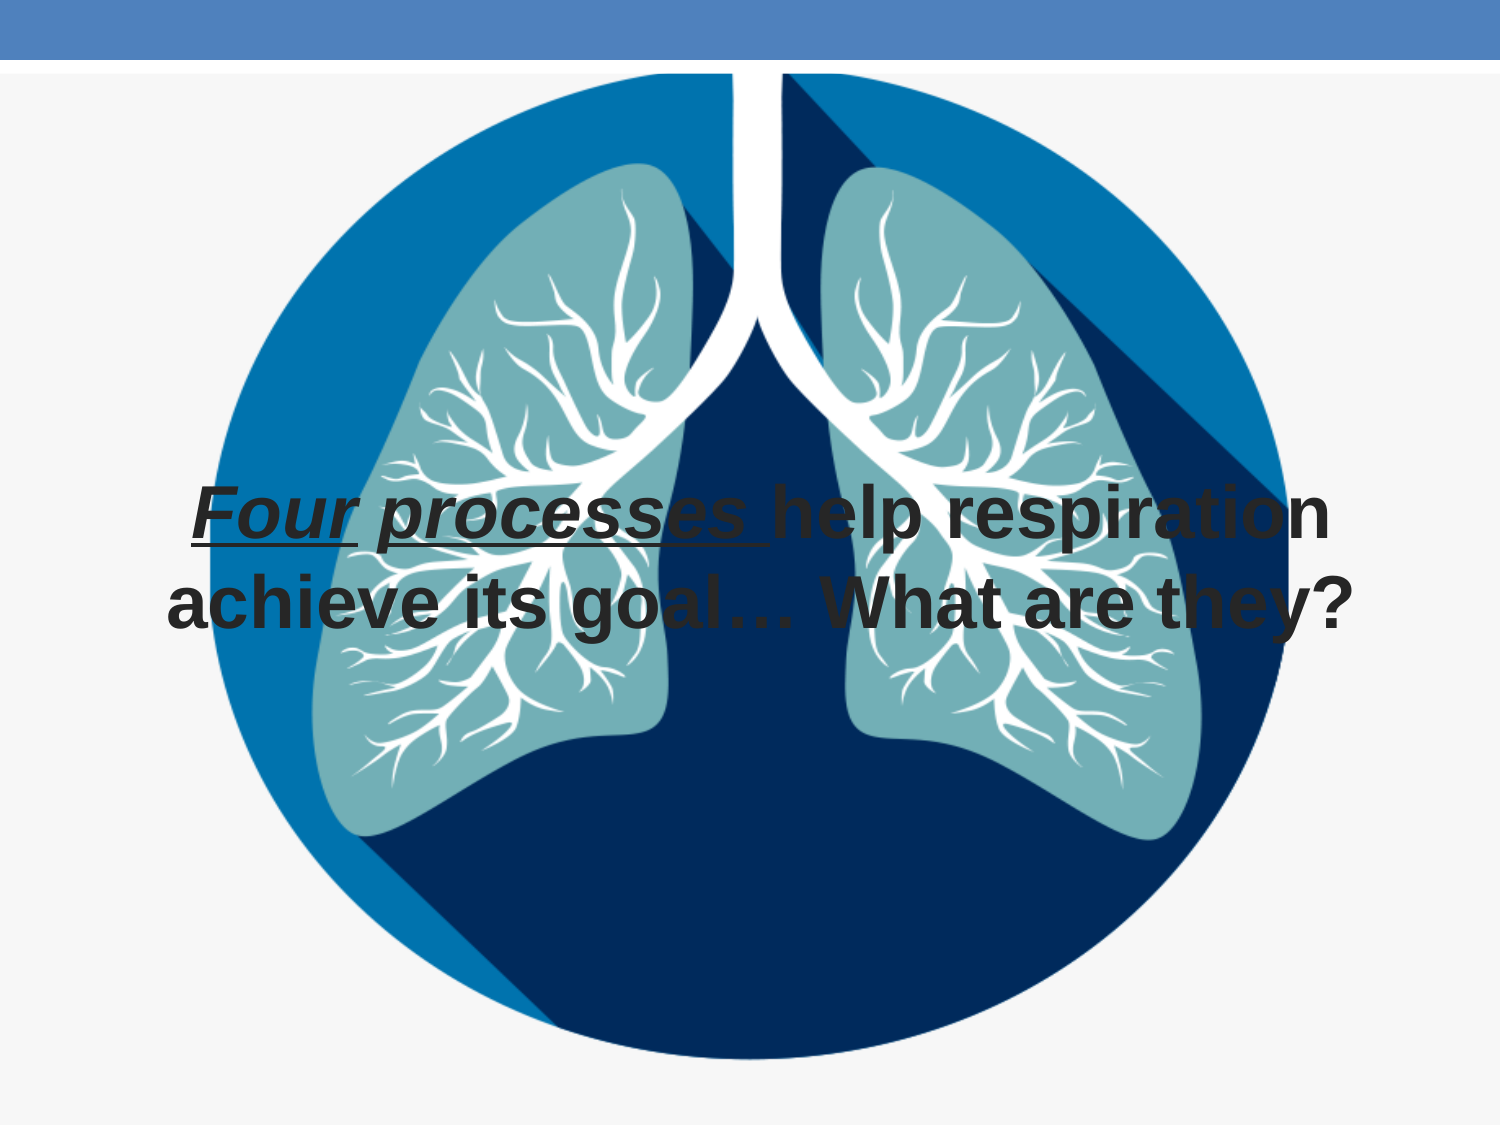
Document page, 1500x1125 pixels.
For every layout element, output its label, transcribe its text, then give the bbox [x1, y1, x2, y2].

picture [380, 74, 1232, 456]
picture [0, 74, 1500, 1125]
text_box Four processes help respiration achieve its goal… What are they? [88, 456, 1436, 652]
